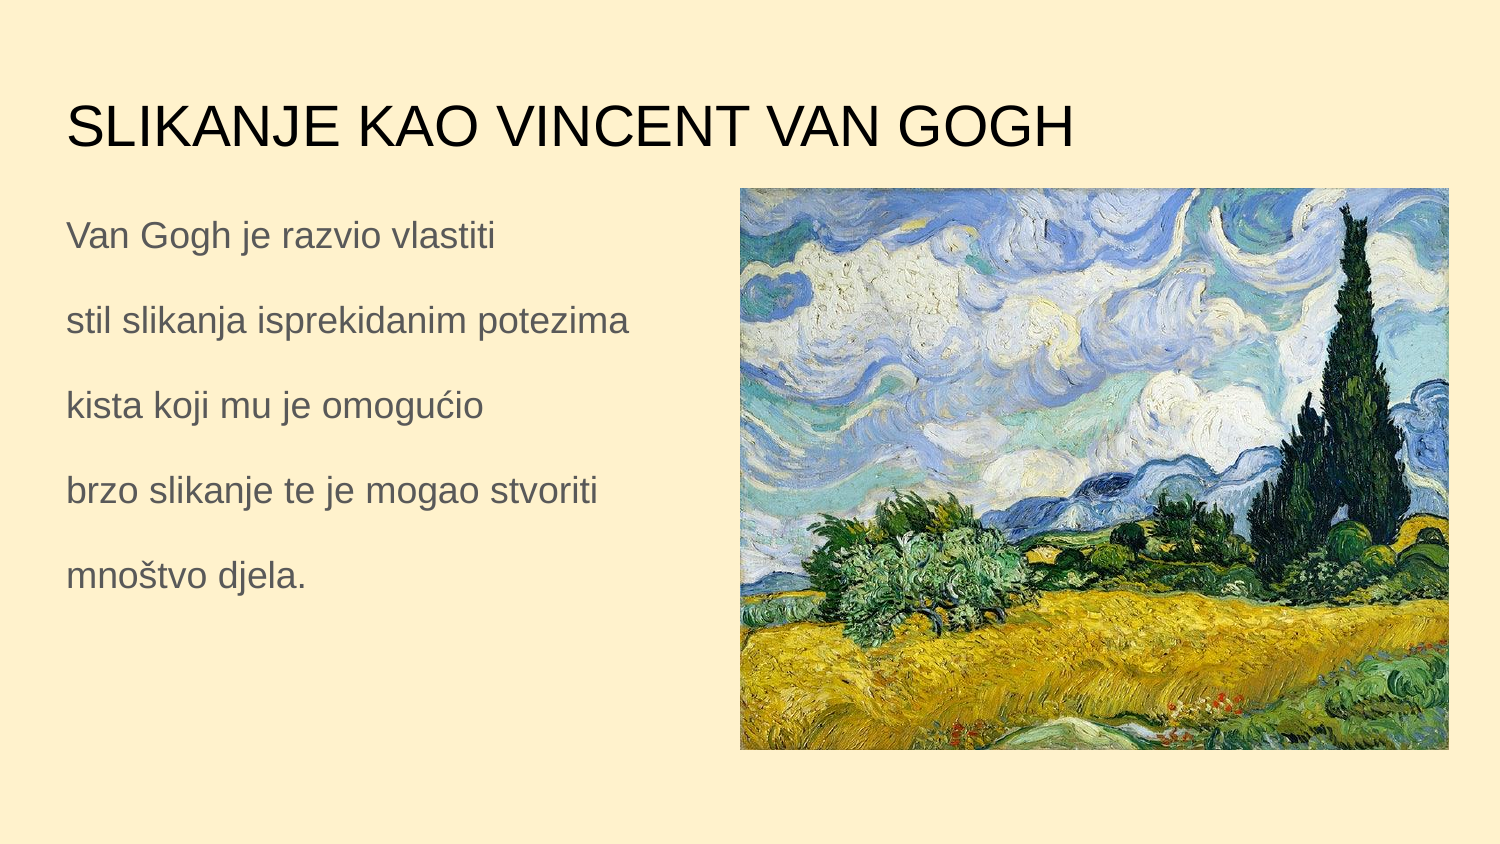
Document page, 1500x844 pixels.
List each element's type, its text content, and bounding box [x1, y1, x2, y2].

title SLIKANJE KAO VINCENT VAN GOGH [51, 72, 1449, 167]
list Van Gogh je razvio vlastiti stil slikanja isprekidanim potezima kista koji mu je omogućio brzo slikanje te je mogao stvoriti mnoštvo djela. [51, 189, 738, 750]
picture [740, 188, 1450, 750]
